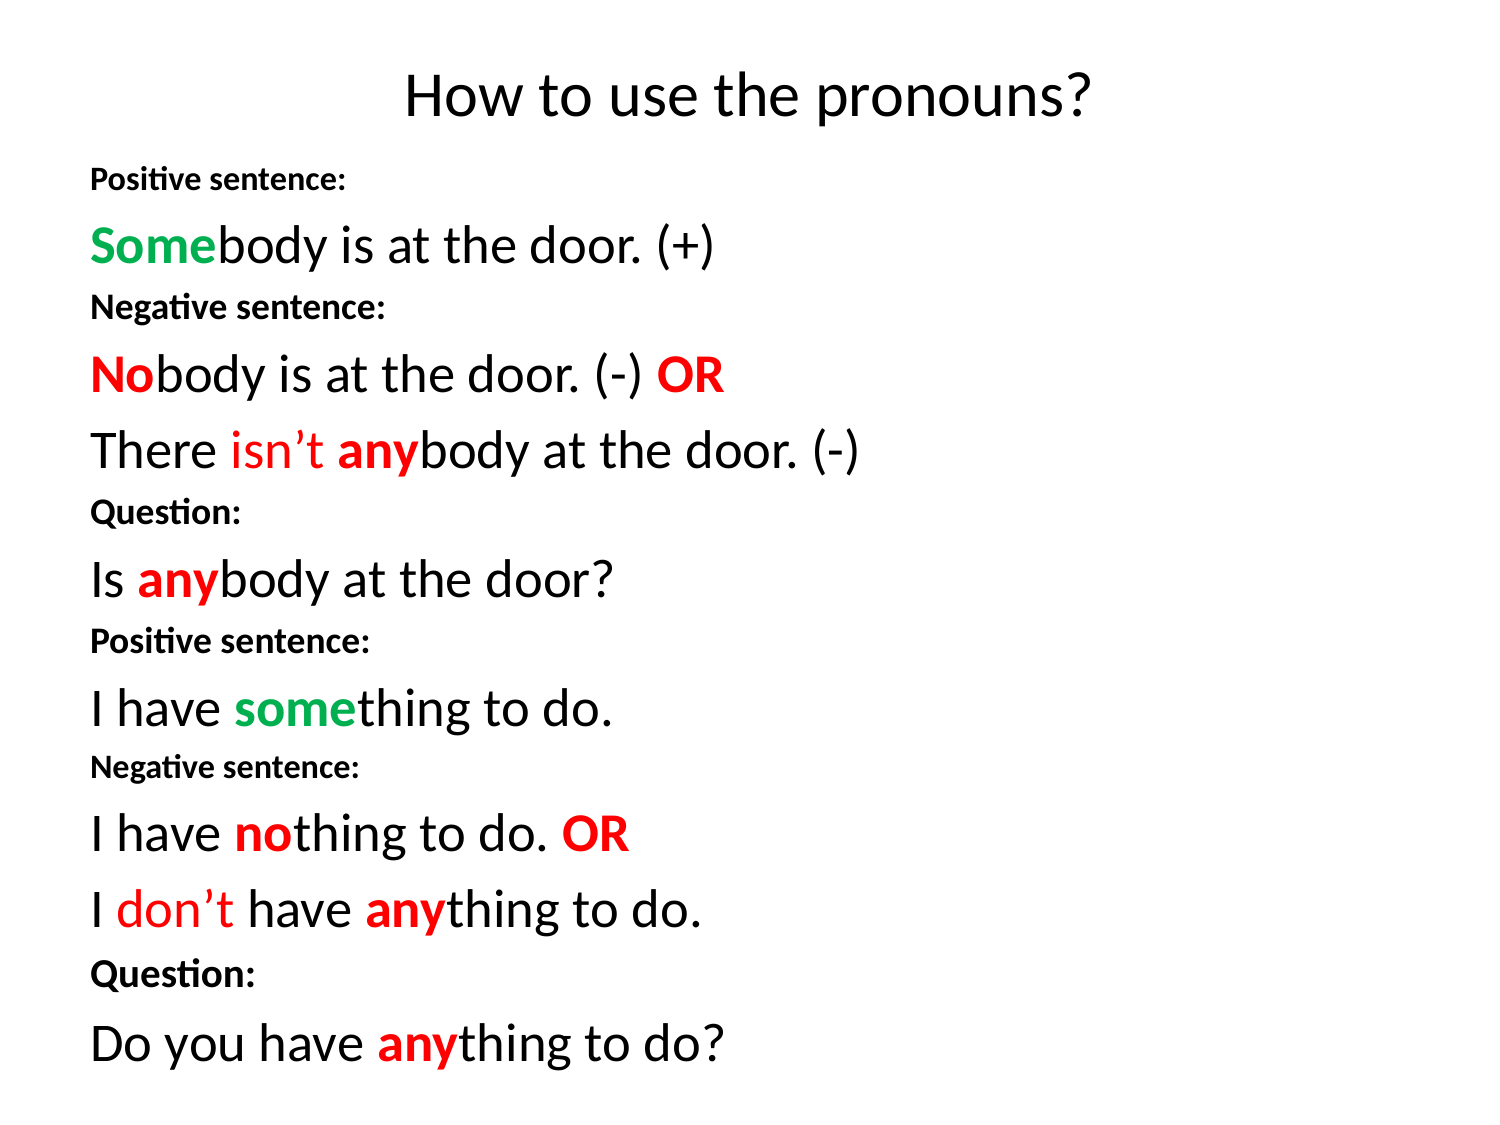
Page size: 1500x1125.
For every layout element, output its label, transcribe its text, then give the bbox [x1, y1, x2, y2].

title How to use the pronouns? [75, 45, 1425, 138]
list Positive sentence: Somebody is at the door. (+) Negative sentence: Nobody is at the door. (-) OR There isn’t anybody at the door. (-) Question: Is anybody at the door? Positive sentence: I have something to do. Negative sentence: I have nothing to do. OR I don’t have anything to do. Question: Do you have anything to do? [75, 149, 1483, 1083]
